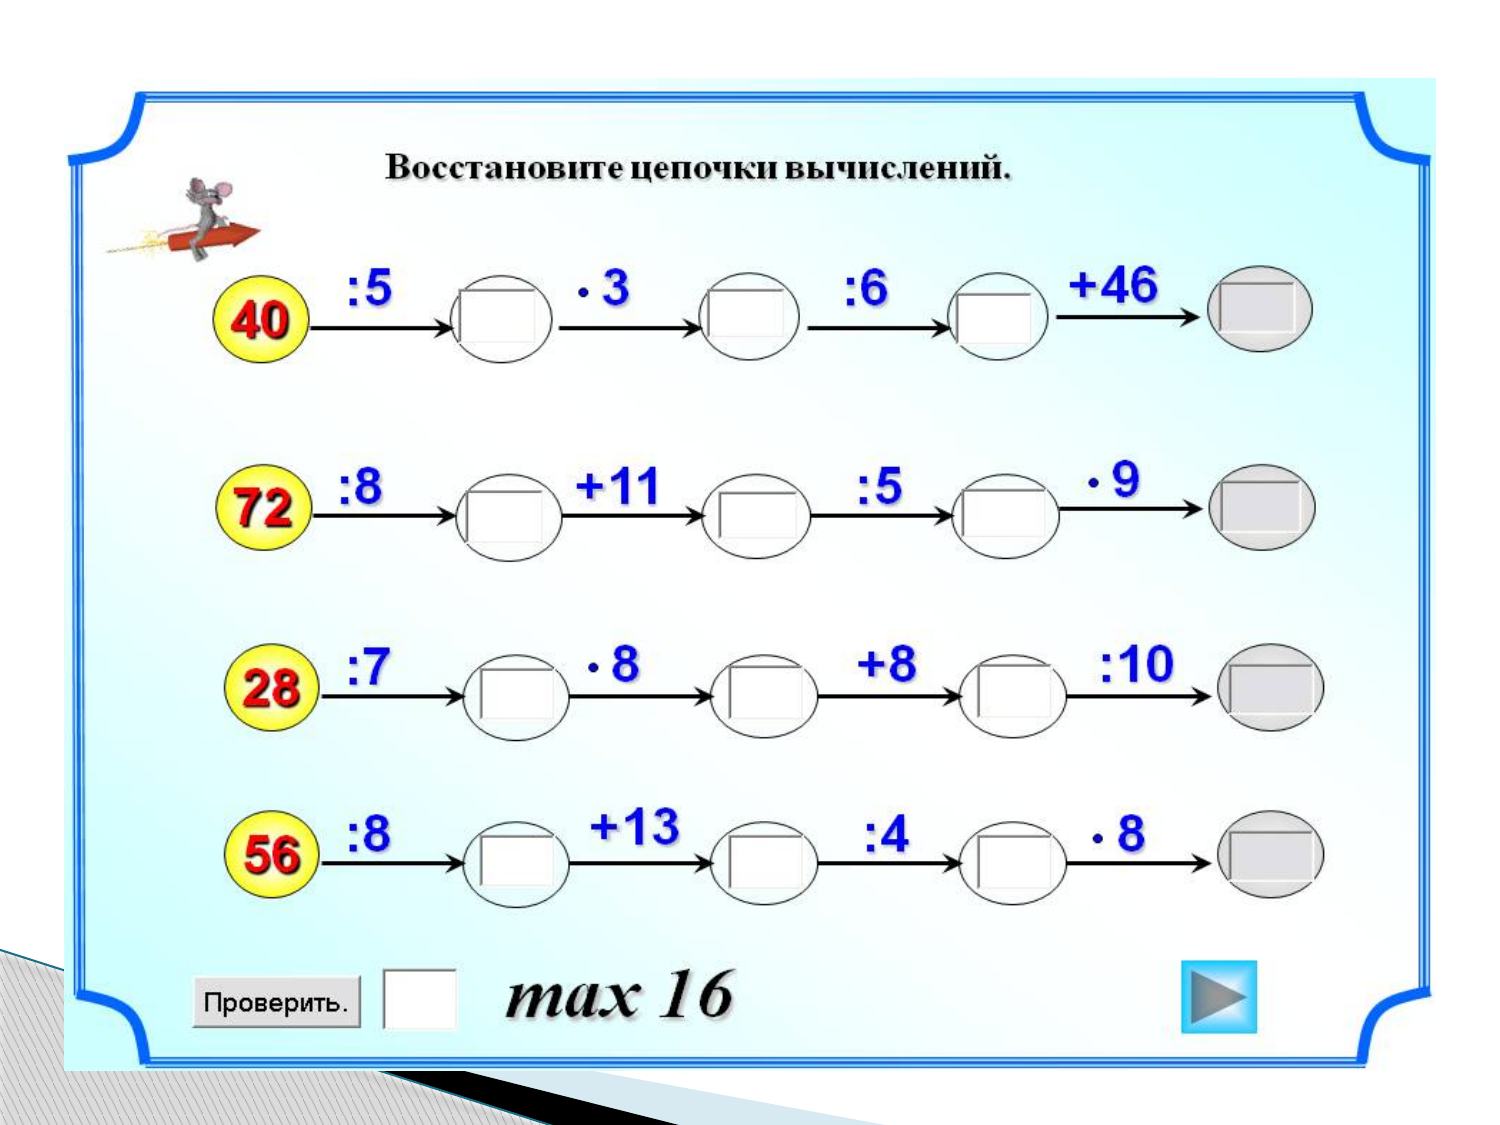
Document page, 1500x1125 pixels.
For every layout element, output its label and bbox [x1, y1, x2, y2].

list [64, 77, 1436, 1071]
